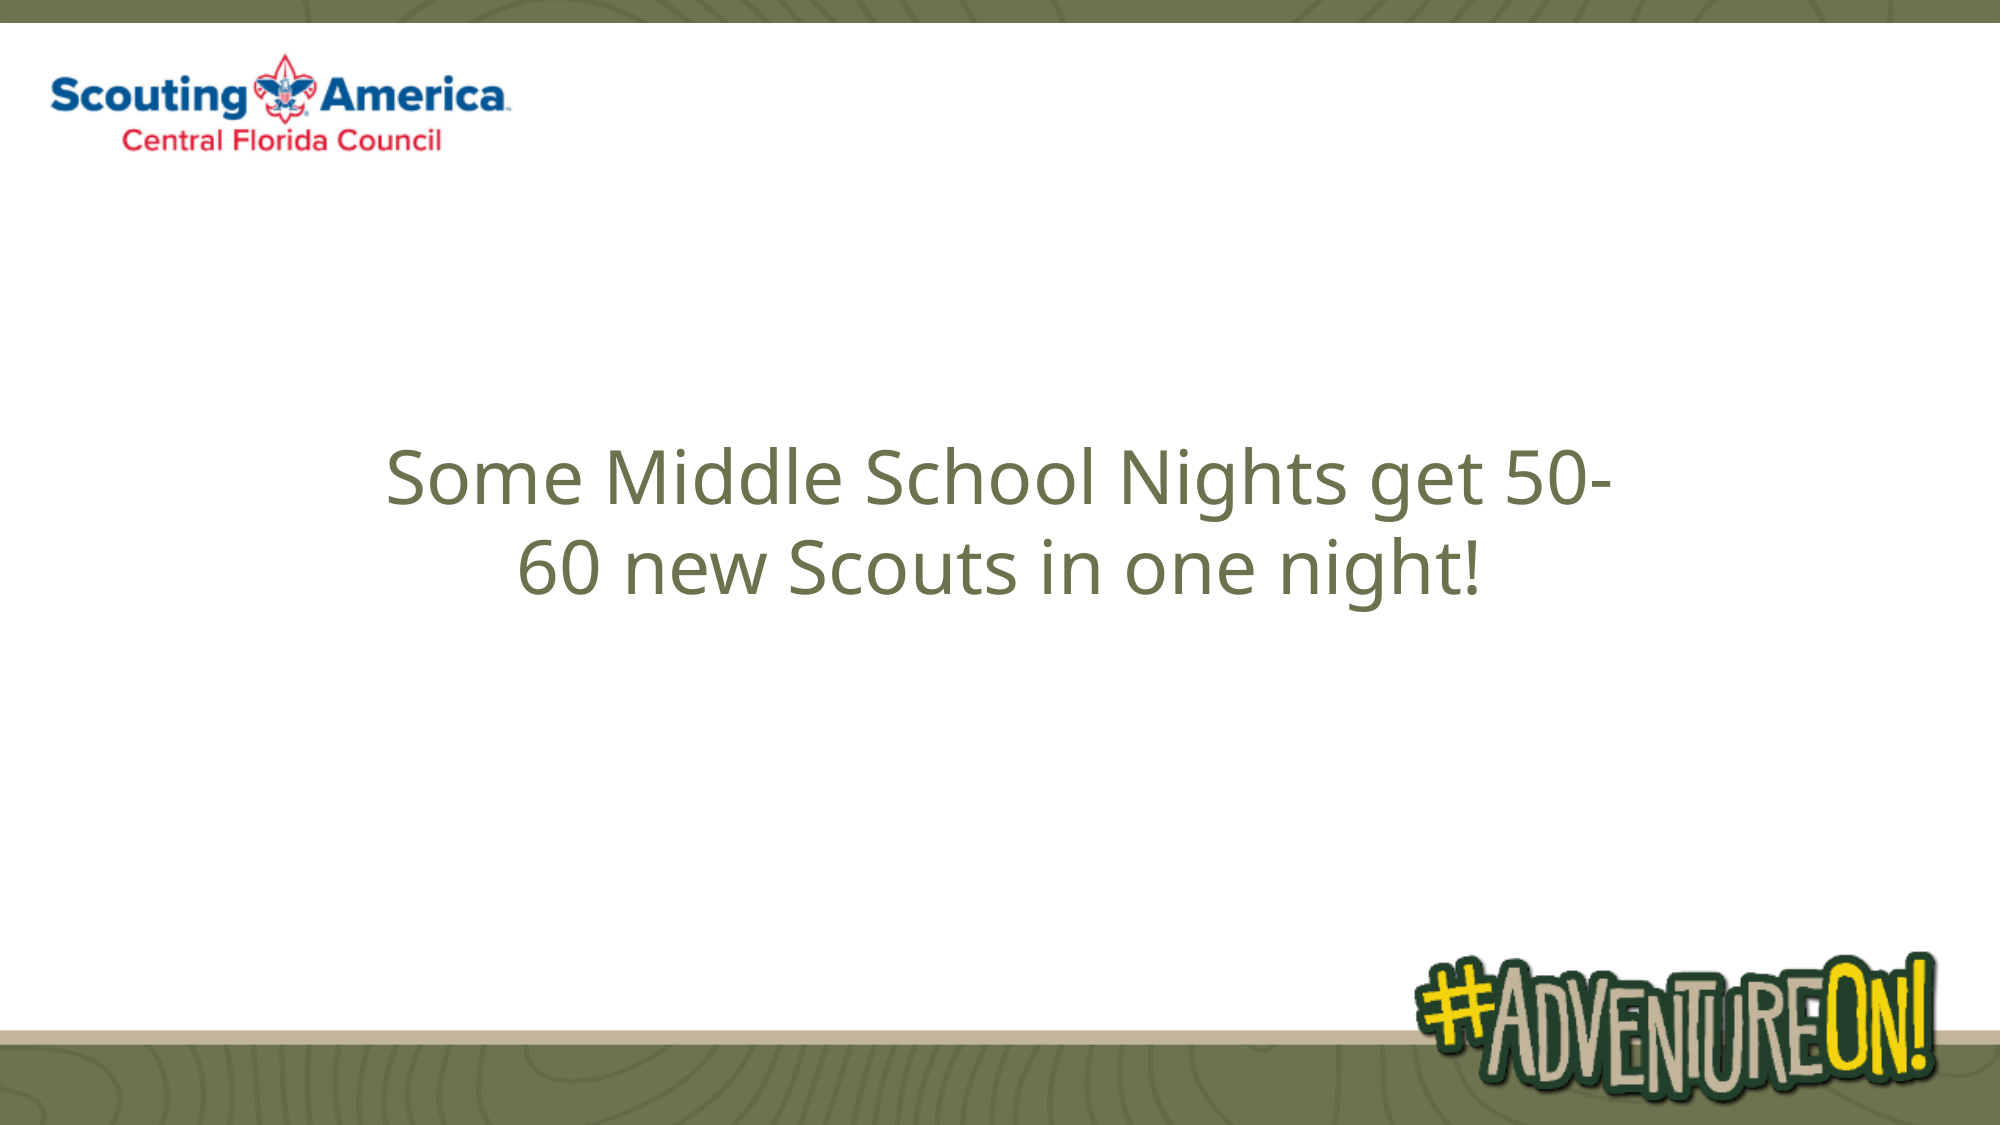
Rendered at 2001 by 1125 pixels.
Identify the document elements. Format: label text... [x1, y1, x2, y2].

text_box Some Middle School Nights get 50-60 new Scouts in one night! [327, 298, 1673, 742]
picture [0, 0, 2000, 23]
picture [35, 44, 528, 174]
picture [0, 949, 2000, 1125]
